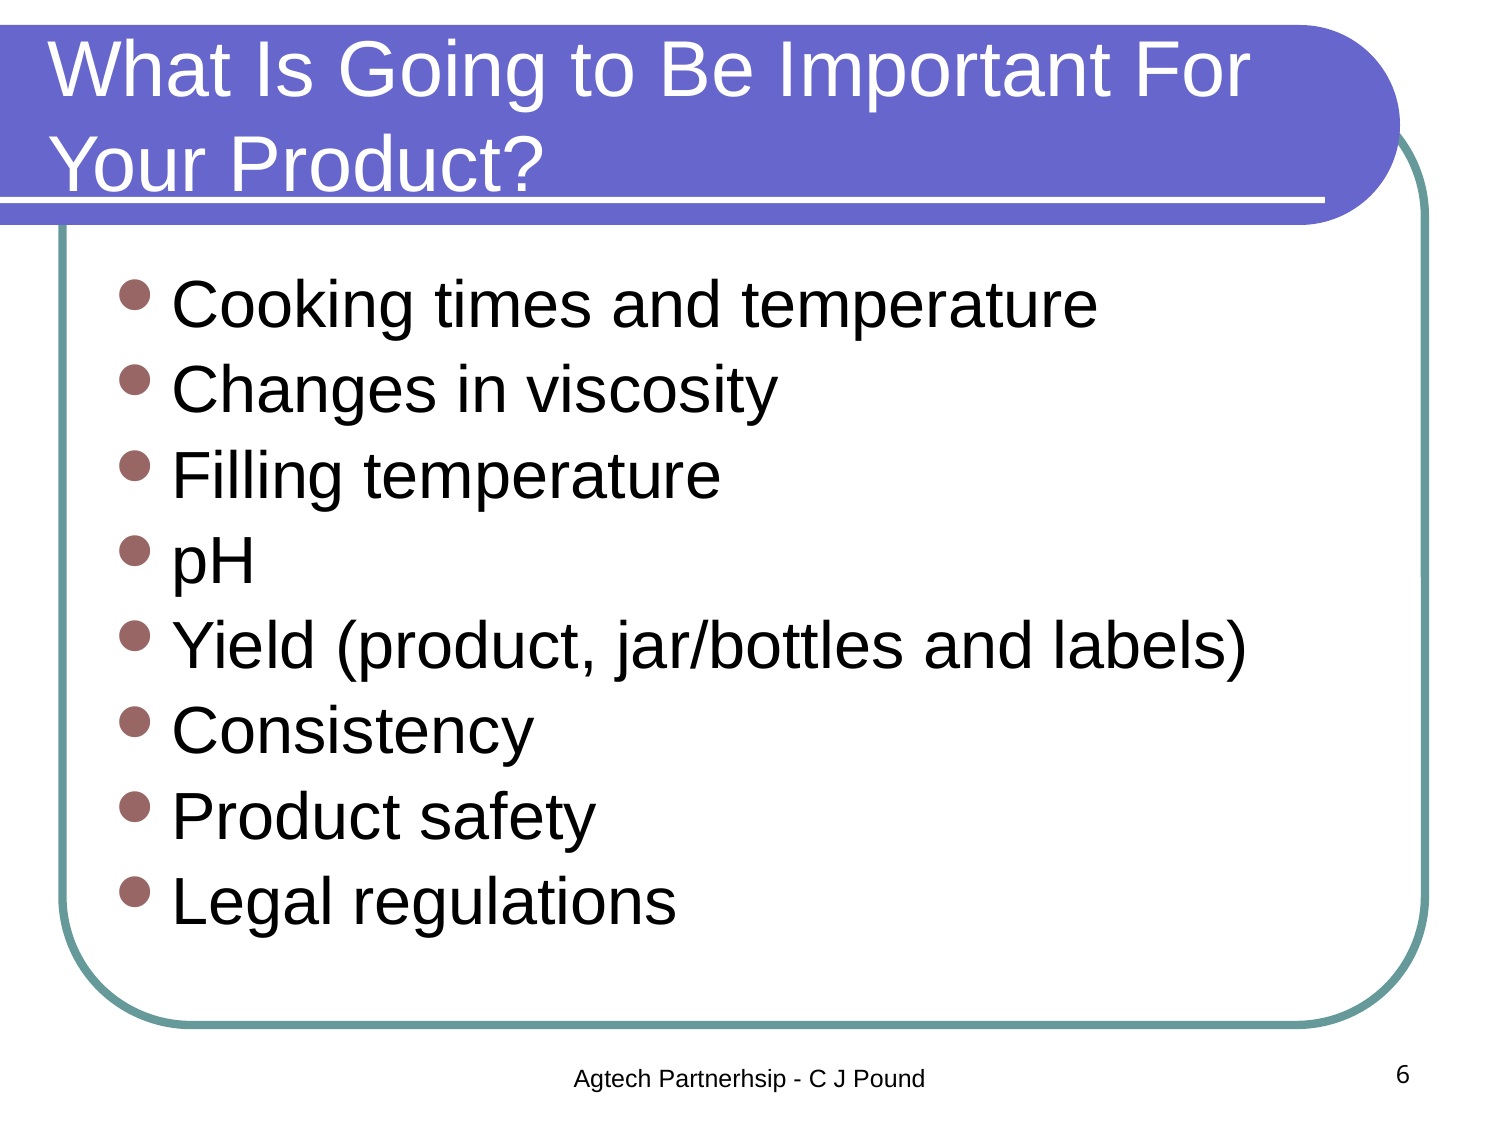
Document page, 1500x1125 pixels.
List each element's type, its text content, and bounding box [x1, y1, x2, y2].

slide_number 6 [1074, 1025, 1425, 1100]
list Cooking times and temperature Changes in viscosity Filling temperature pH Yield (product, jar/bottles and labels) Consistency Product safety Legal regulations [99, 262, 1400, 988]
footer Agtech Partnerhsip - C J Pound [512, 1025, 988, 1100]
title What Is Going to Be Important For Your Product? [32, 37, 1347, 188]
